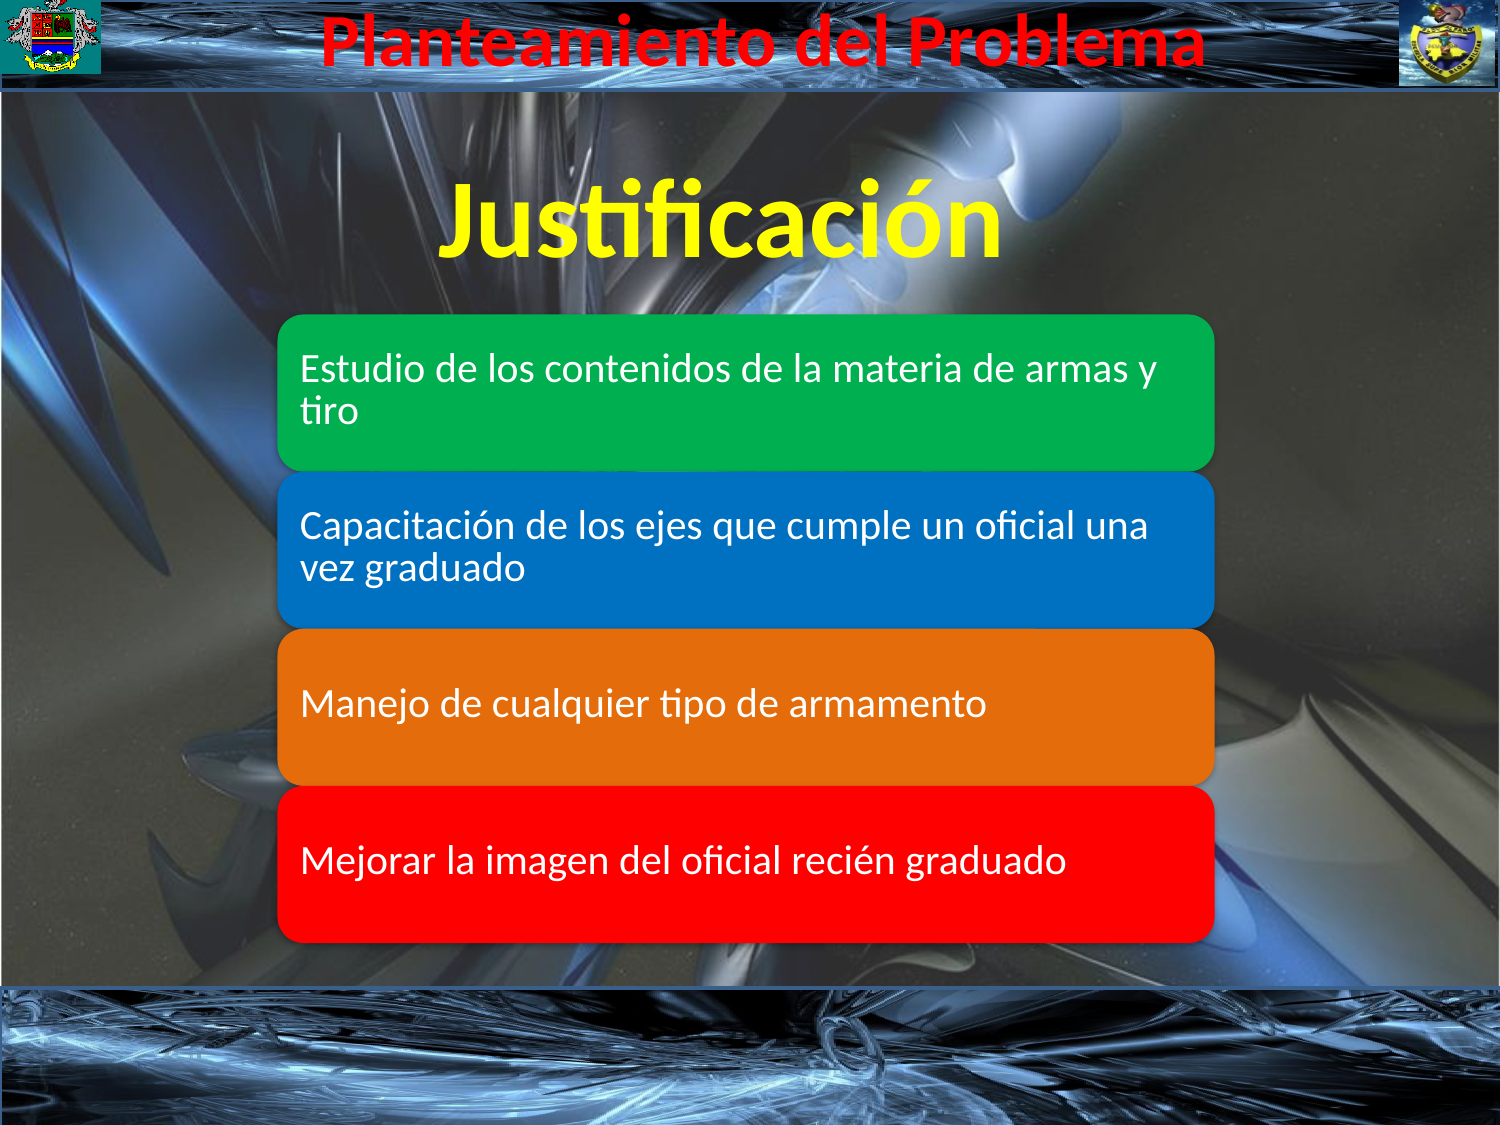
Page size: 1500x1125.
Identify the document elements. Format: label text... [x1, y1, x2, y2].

text_box [106, 0, 1393, 92]
text_box [0, 986, 1500, 1125]
text_box [0, 92, 1500, 986]
text_box Planteamiento del Problema [305, 0, 1224, 89]
picture [0, 0, 101, 74]
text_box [277, 314, 1215, 944]
text_box [1496, 0, 1500, 92]
text_box Justificación [423, 137, 1046, 288]
picture [1399, 0, 1495, 87]
